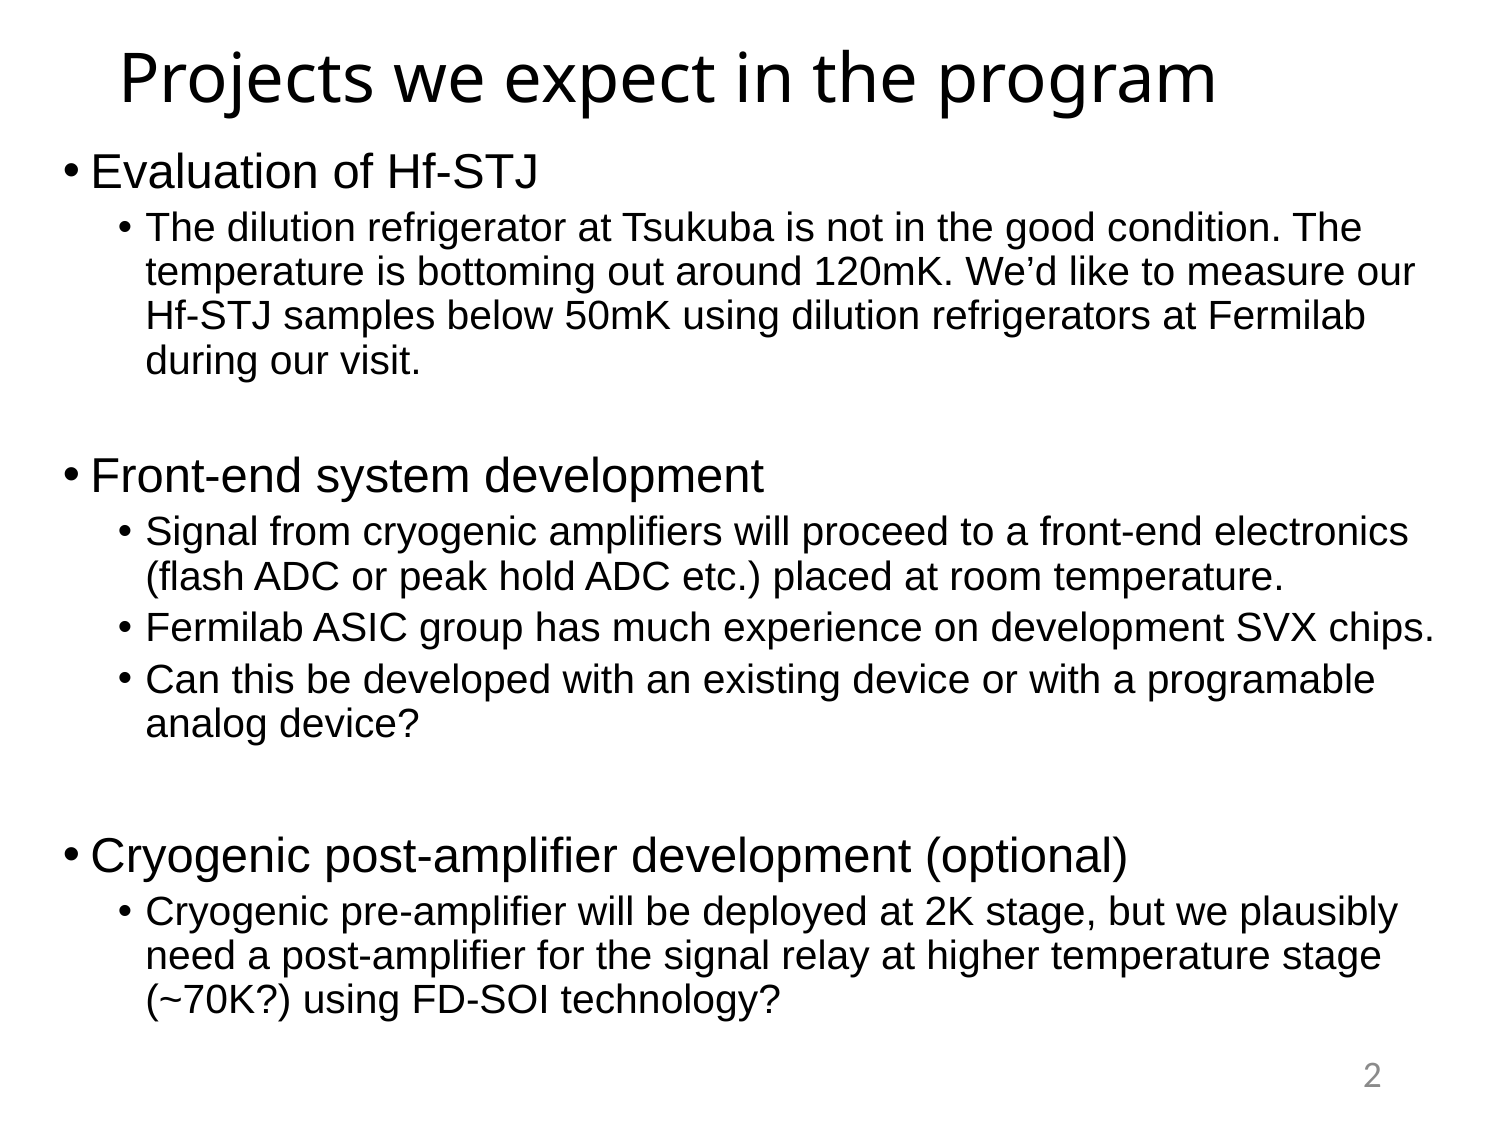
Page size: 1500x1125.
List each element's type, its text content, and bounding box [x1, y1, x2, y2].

list Evaluation of Hf-STJ The dilution refrigerator at Tsukuba is not in the good condition. The temperature is bottoming out around 120mK. We’d like to measure our Hf-STJ samples below 50mK using dilution refrigerators at Fermilab during our visit. Front-end system development Signal from cryogenic amplifiers will proceed to a front-end electronics (flash ADC or peak hold ADC etc.) placed at room temperature. Fermilab ASIC group has much experience on development SVX chips. Can this be developed with an existing device or with a programable analog device? Cryogenic post-amplifier development (optional) Cryogenic pre-amplifier will be deployed at 2K stage, but we plausibly need a post-amplifier for the signal relay at higher temperature stage (~70K?) using FD-SOI technology? [47, 138, 1453, 1069]
slide_number 2 [1059, 1042, 1397, 1103]
title Projects we expect in the program [103, 22, 1397, 138]
